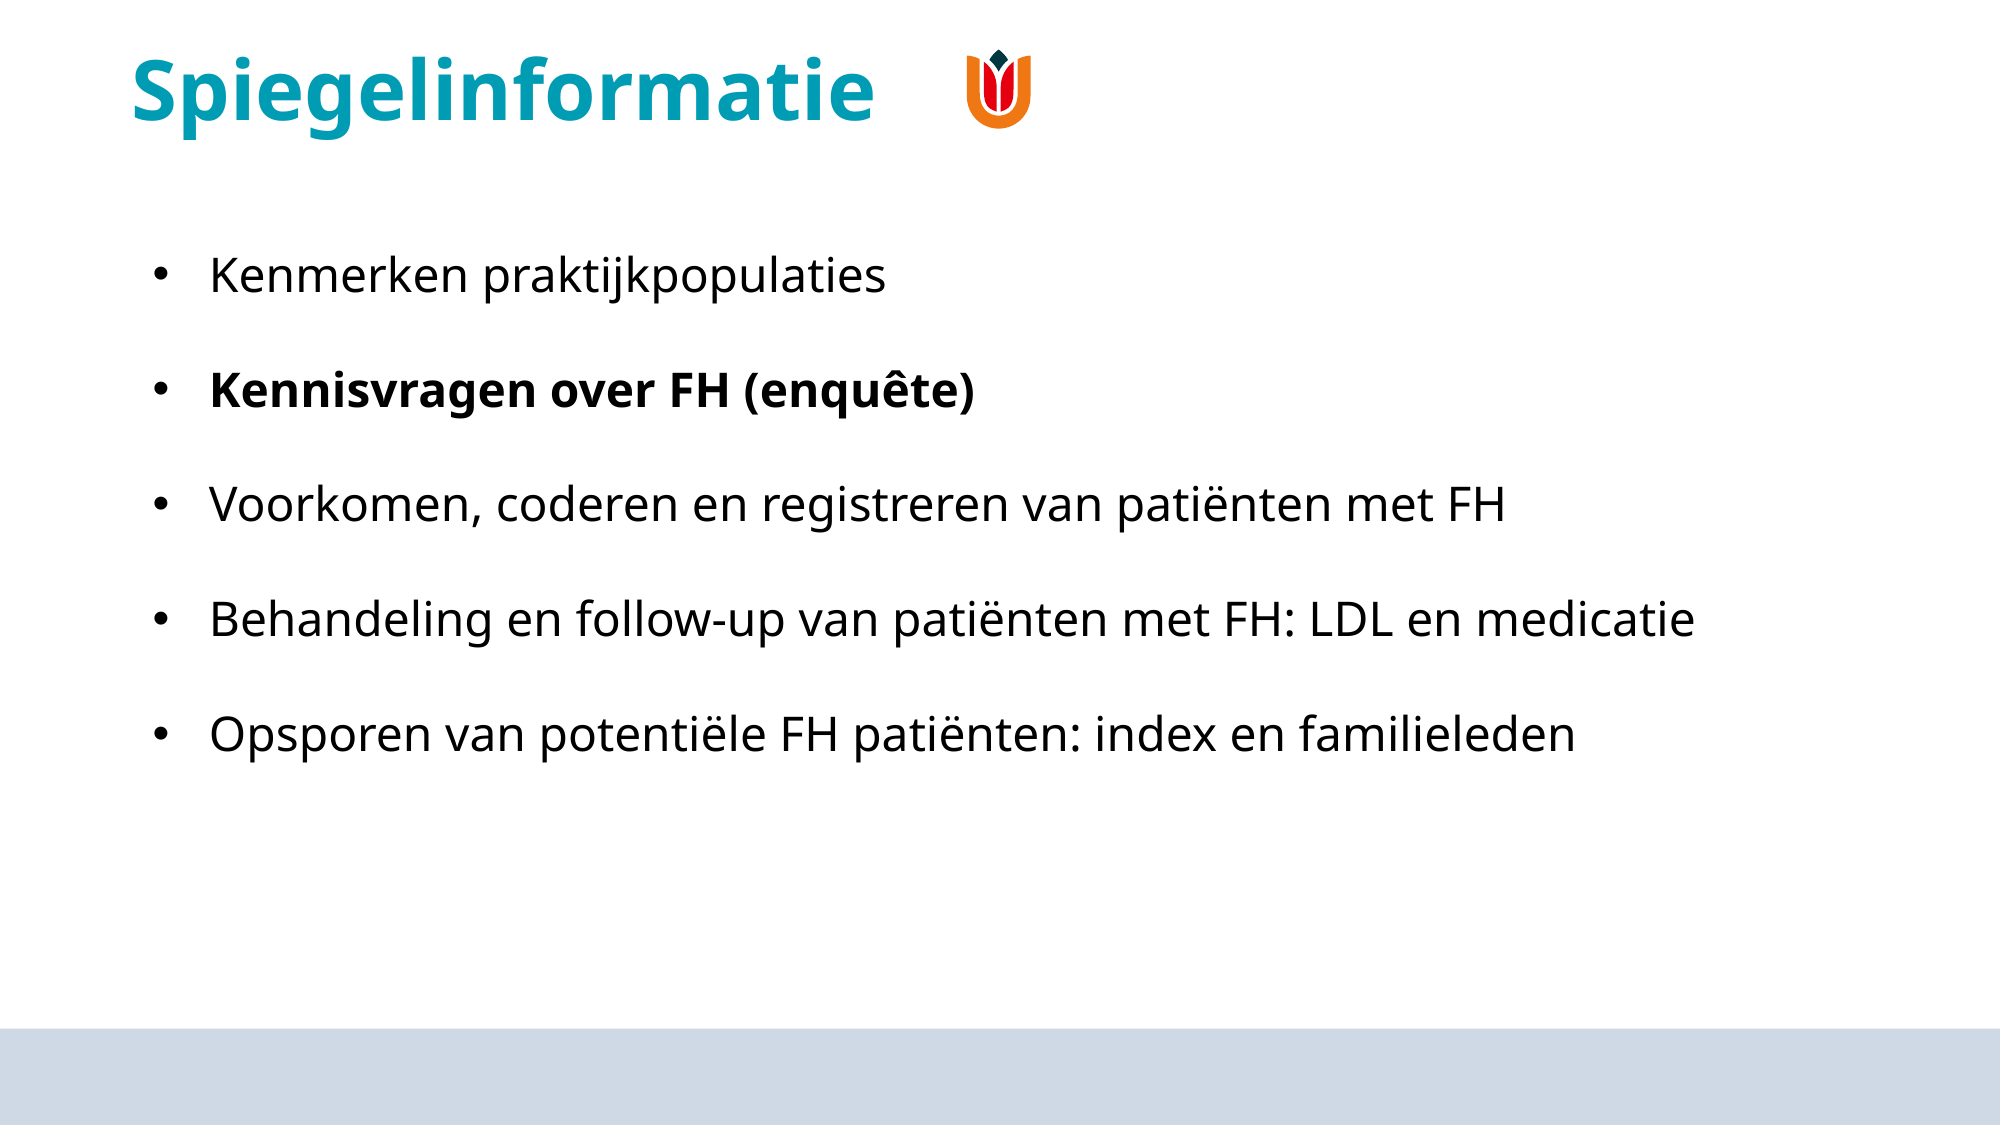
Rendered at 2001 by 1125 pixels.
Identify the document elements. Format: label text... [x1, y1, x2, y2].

title Spiegelinformatie [116, 40, 1719, 147]
text_box Kenmerken praktijkpopulaties Kennisvragen over FH (enquête) Voorkomen, coderen en registreren van patiënten met FH Behandeling en follow-up van patiënten met FH: LDL en medicatie Opsporen van potentiële FH patiënten: index en familieleden [137, 236, 1821, 819]
